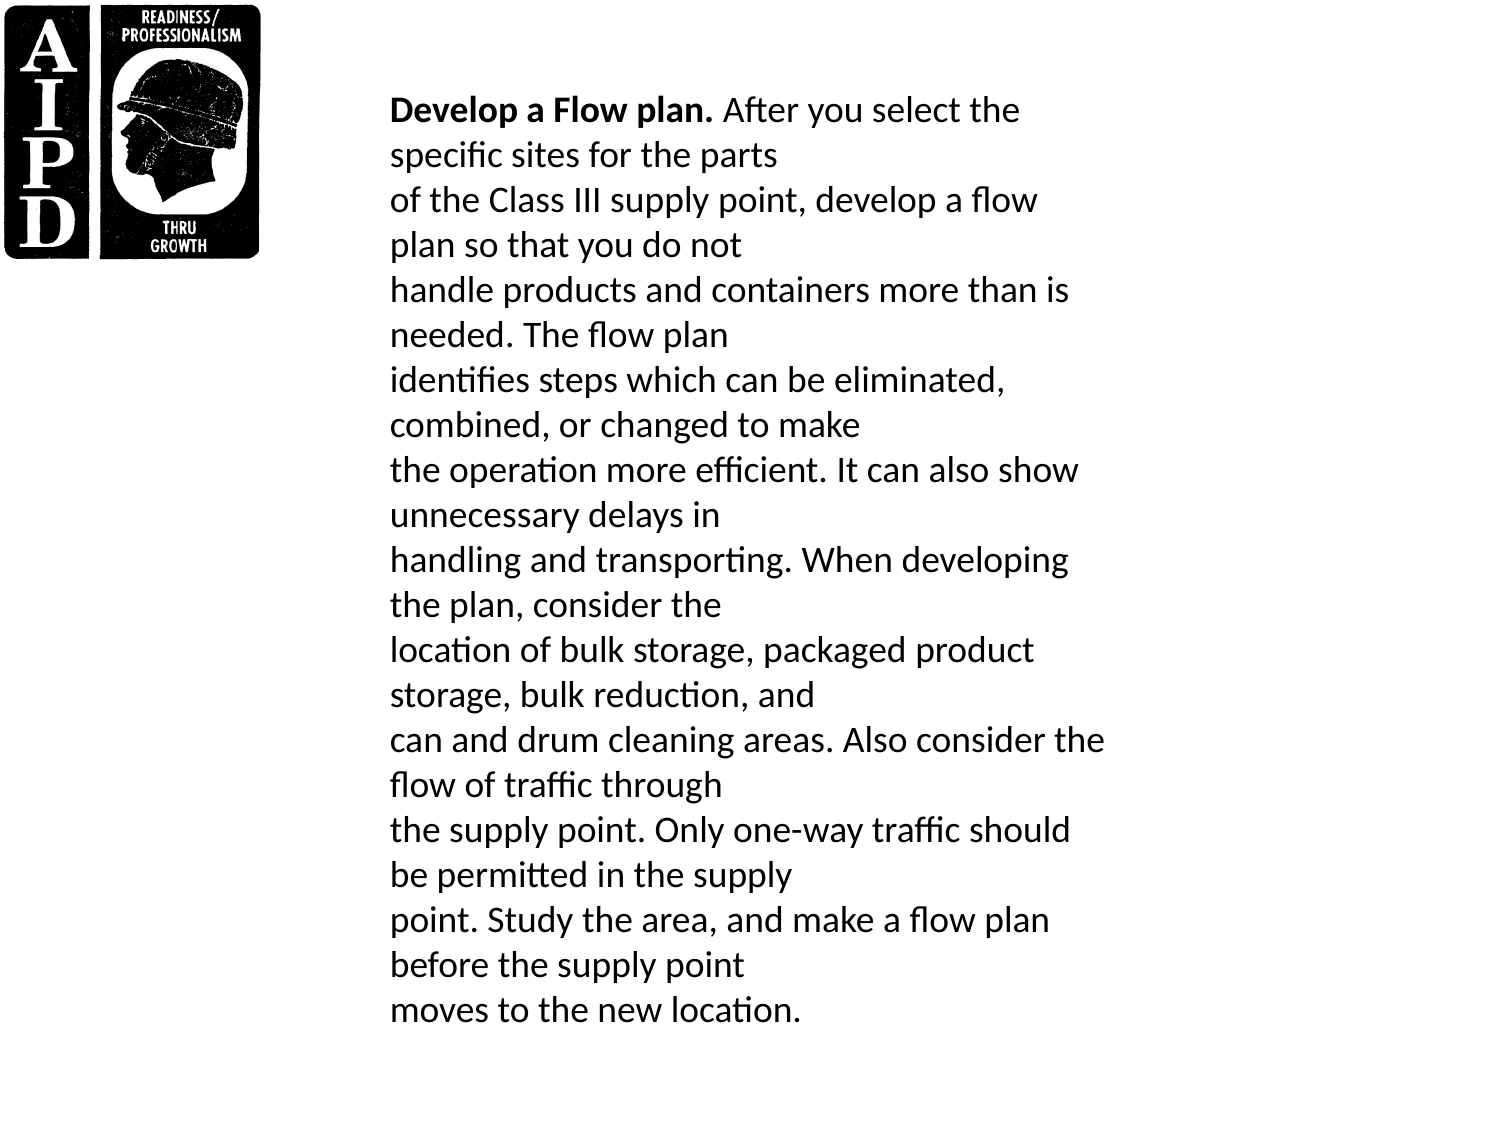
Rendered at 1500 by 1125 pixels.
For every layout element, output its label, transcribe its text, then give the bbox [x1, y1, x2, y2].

text_box Develop a Flow plan. After you select the specific sites for the parts of the Class III supply point, develop a flow plan so that you do not handle products and containers more than is needed. The flow plan identifies steps which can be eliminated, combined, or changed to make the operation more efficient. It can also show unnecessary delays in handling and transporting. When developing the plan, consider the location of bulk storage, packaged product storage, bulk reduction, and can and drum cleaning areas. Also consider the flow of traffic through the supply point. Only one-way traffic should be permitted in the supply point. Study the area, and make a flow plan before the supply point moves to the new location. [374, 77, 1125, 1038]
picture [0, 0, 265, 263]
